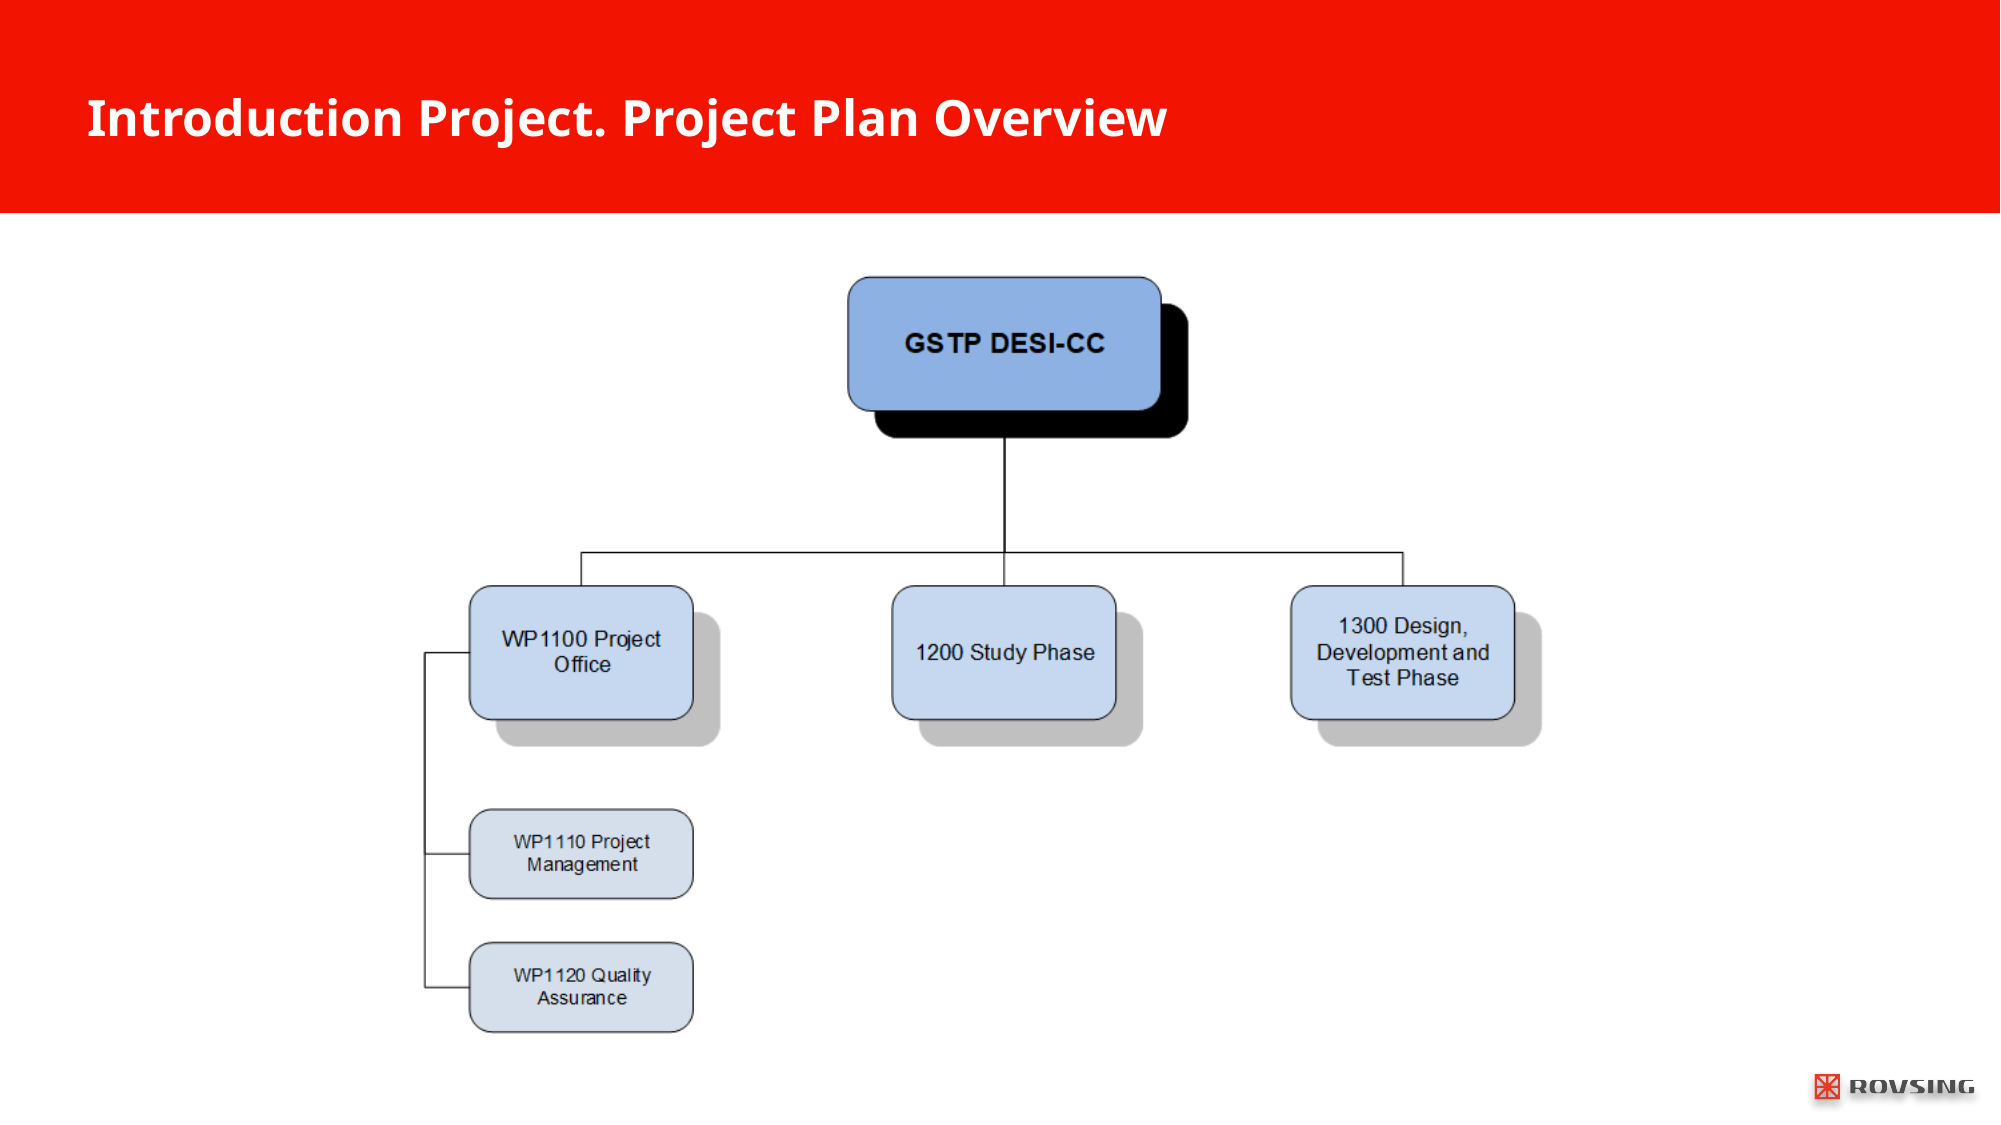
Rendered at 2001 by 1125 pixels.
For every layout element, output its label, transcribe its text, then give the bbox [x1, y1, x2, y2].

picture [358, 273, 1558, 1038]
picture [1789, 1048, 2000, 1125]
title Introduction Project. Project Plan Overview [72, 60, 1511, 155]
text_box [0, 0, 2000, 214]
